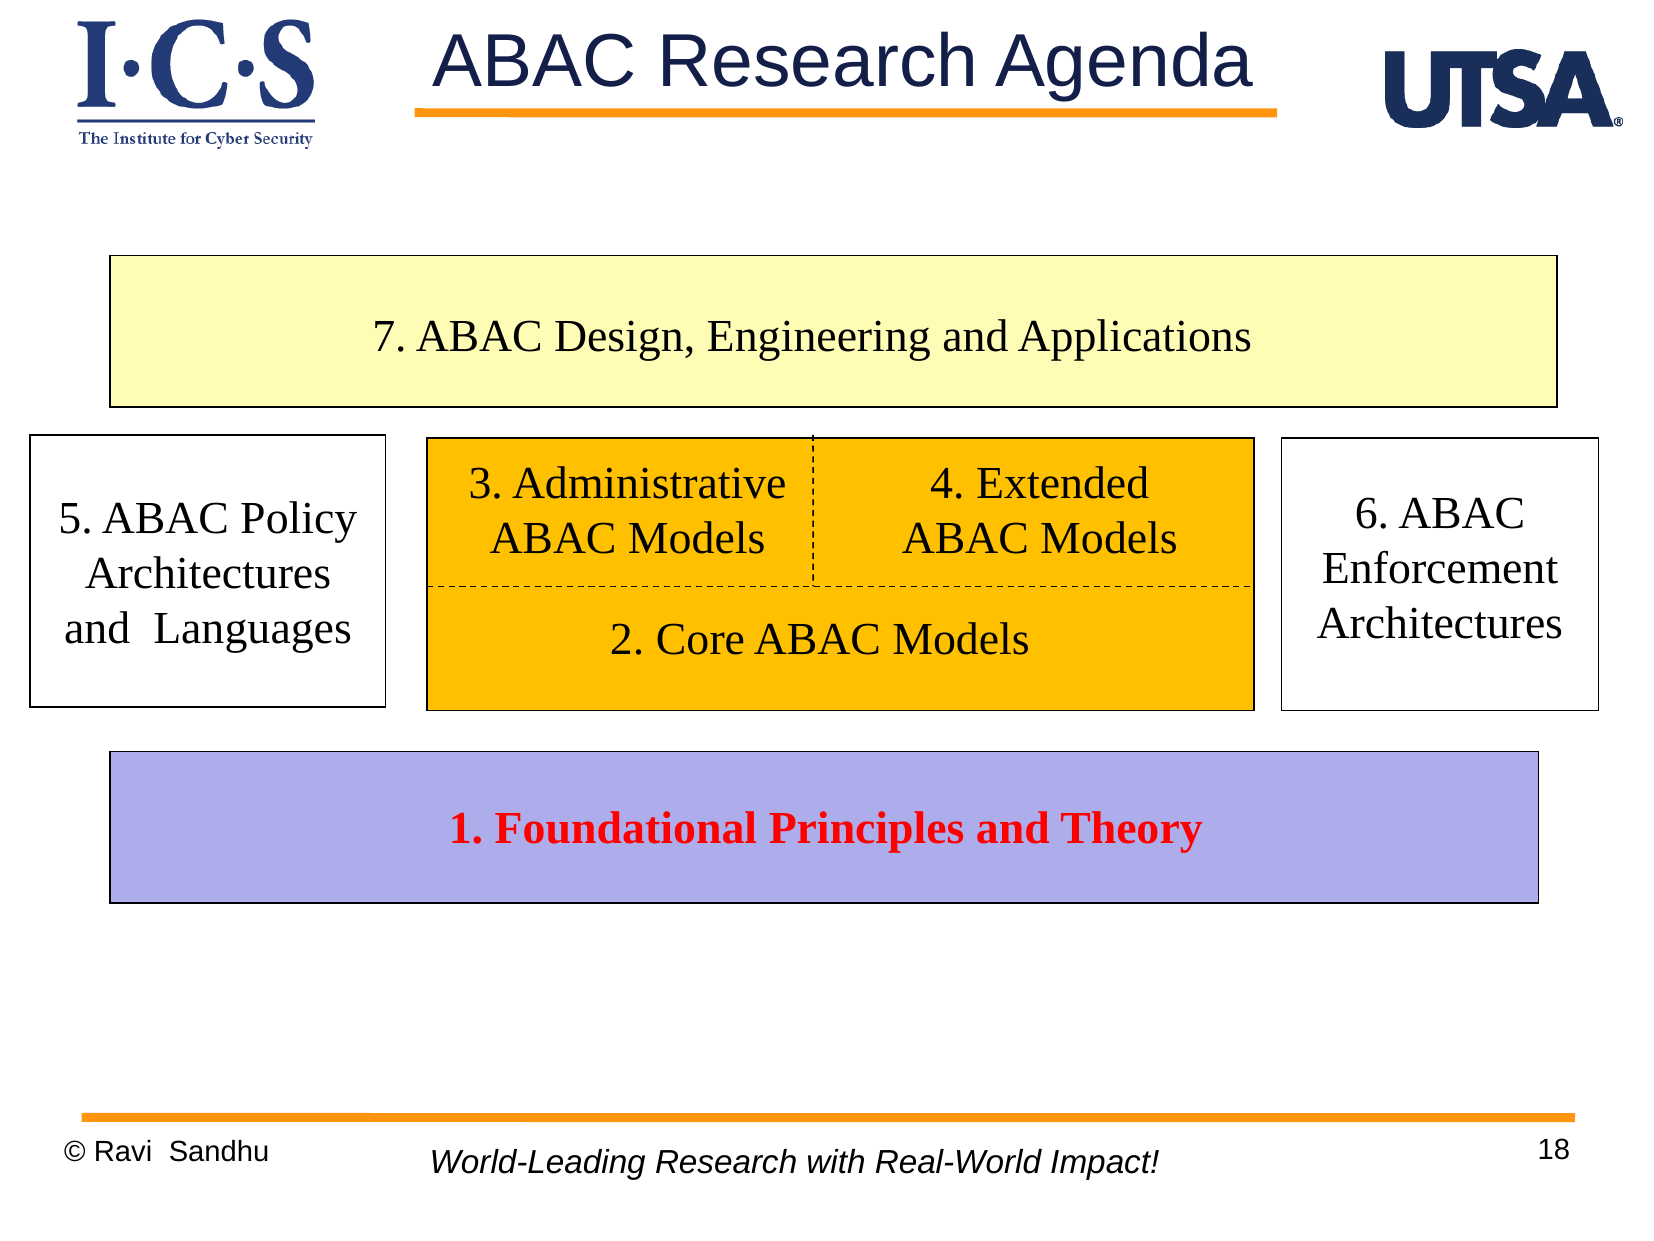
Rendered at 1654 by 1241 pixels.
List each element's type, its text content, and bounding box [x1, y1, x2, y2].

text_box [427, 437, 1254, 711]
text_box 3. Administrative ABAC Models [442, 444, 814, 572]
text_box [1281, 437, 1599, 711]
text_box 18 [1185, 1129, 1571, 1215]
text_box 7. ABAC Design, Engineering and Applications [206, 297, 1418, 369]
text_box 5. ABAC Policy Architectures and Languages [36, 479, 380, 661]
text_box World-Leading Research with Real-World Impact! [450, 1132, 1176, 1188]
text_box [110, 255, 1558, 408]
text_box ABAC Research Agenda [360, 0, 1326, 113]
picture [73, 0, 317, 151]
text_box 6. ABAC Enforcement Architectures [1295, 474, 1585, 657]
text_box 2. Core ABAC Models [454, 600, 1186, 672]
text_box 1. Foundational Principles and Theory [220, 789, 1432, 862]
text_box [110, 751, 1539, 904]
text_box [30, 434, 386, 708]
text_box © Ravi Sandhu [64, 1132, 450, 1218]
text_box 4. Extended ABAC Models [868, 444, 1212, 572]
picture [1385, 49, 1623, 128]
